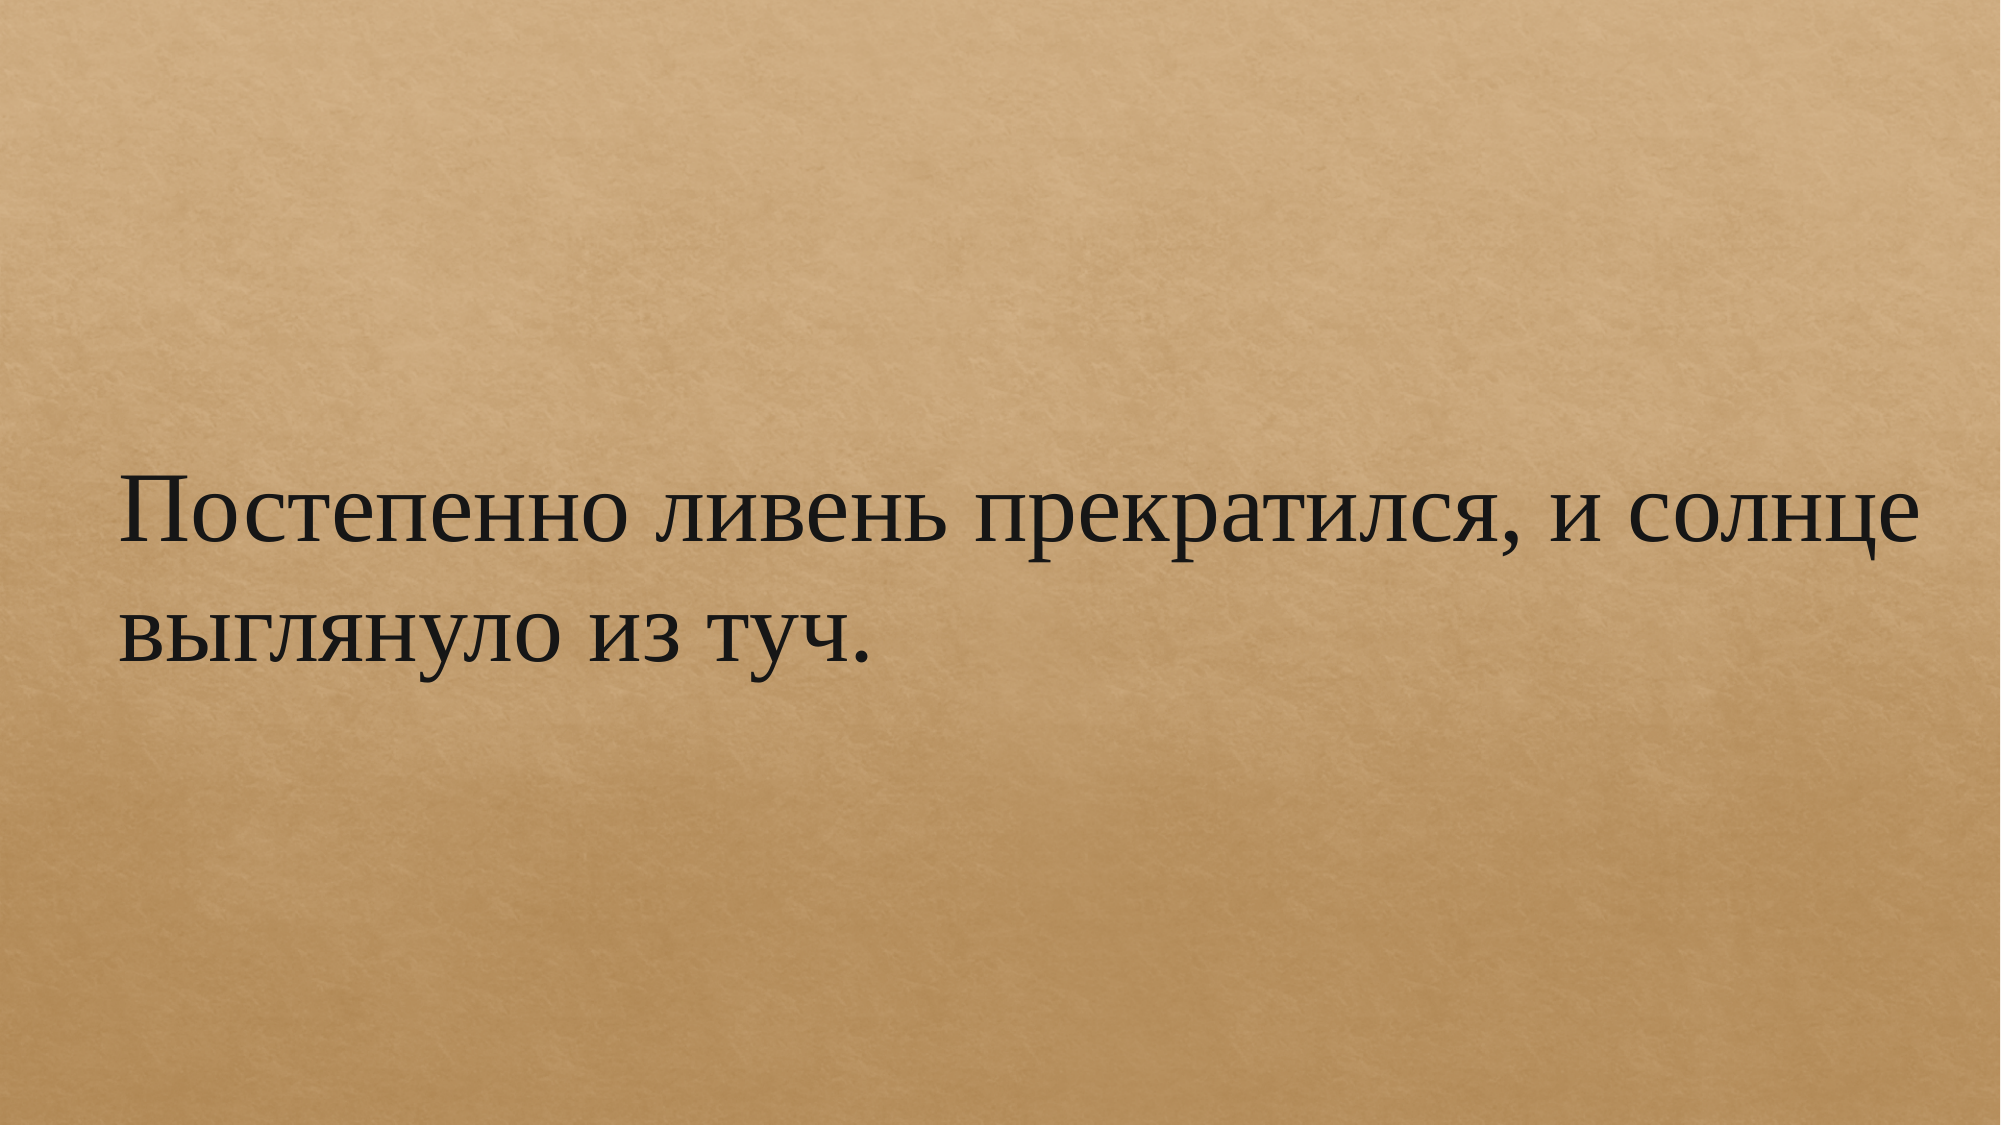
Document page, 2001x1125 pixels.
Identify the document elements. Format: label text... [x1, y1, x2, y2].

text_box Постепенно ливень прекратился, и солнце выглянуло из туч. [103, 433, 2000, 689]
